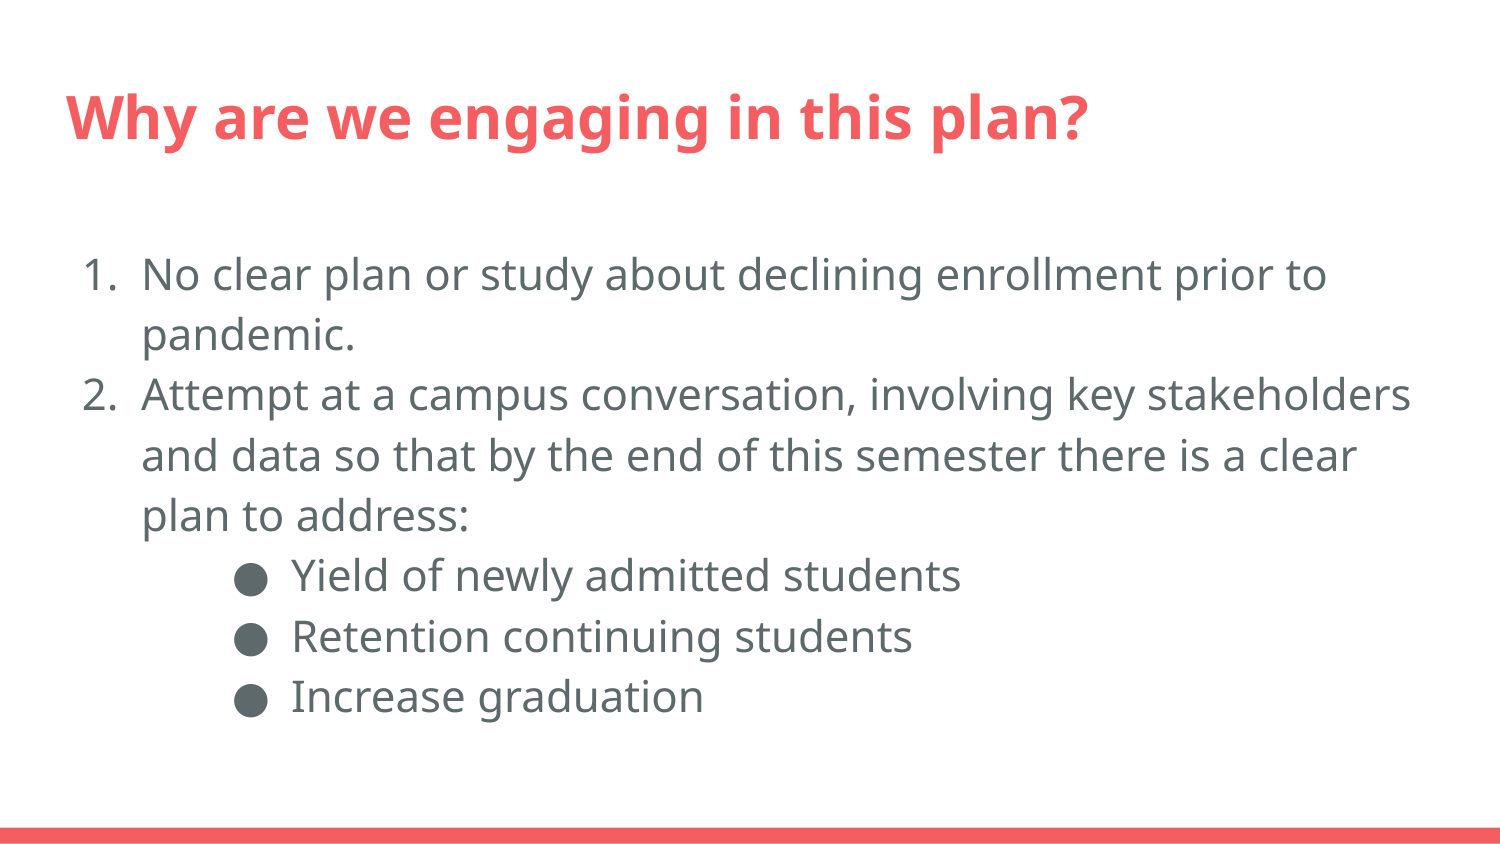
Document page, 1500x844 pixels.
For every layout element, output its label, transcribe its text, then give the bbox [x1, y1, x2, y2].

title Why are we engaging in this plan? [51, 64, 1449, 167]
list No clear plan or study about declining enrollment prior to pandemic. Attempt at a campus conversation, involving key stakeholders and data so that by the end of this semester there is a clear plan to address: Yield of newly admitted students Retention continuing students Increase graduation [51, 223, 1449, 813]
